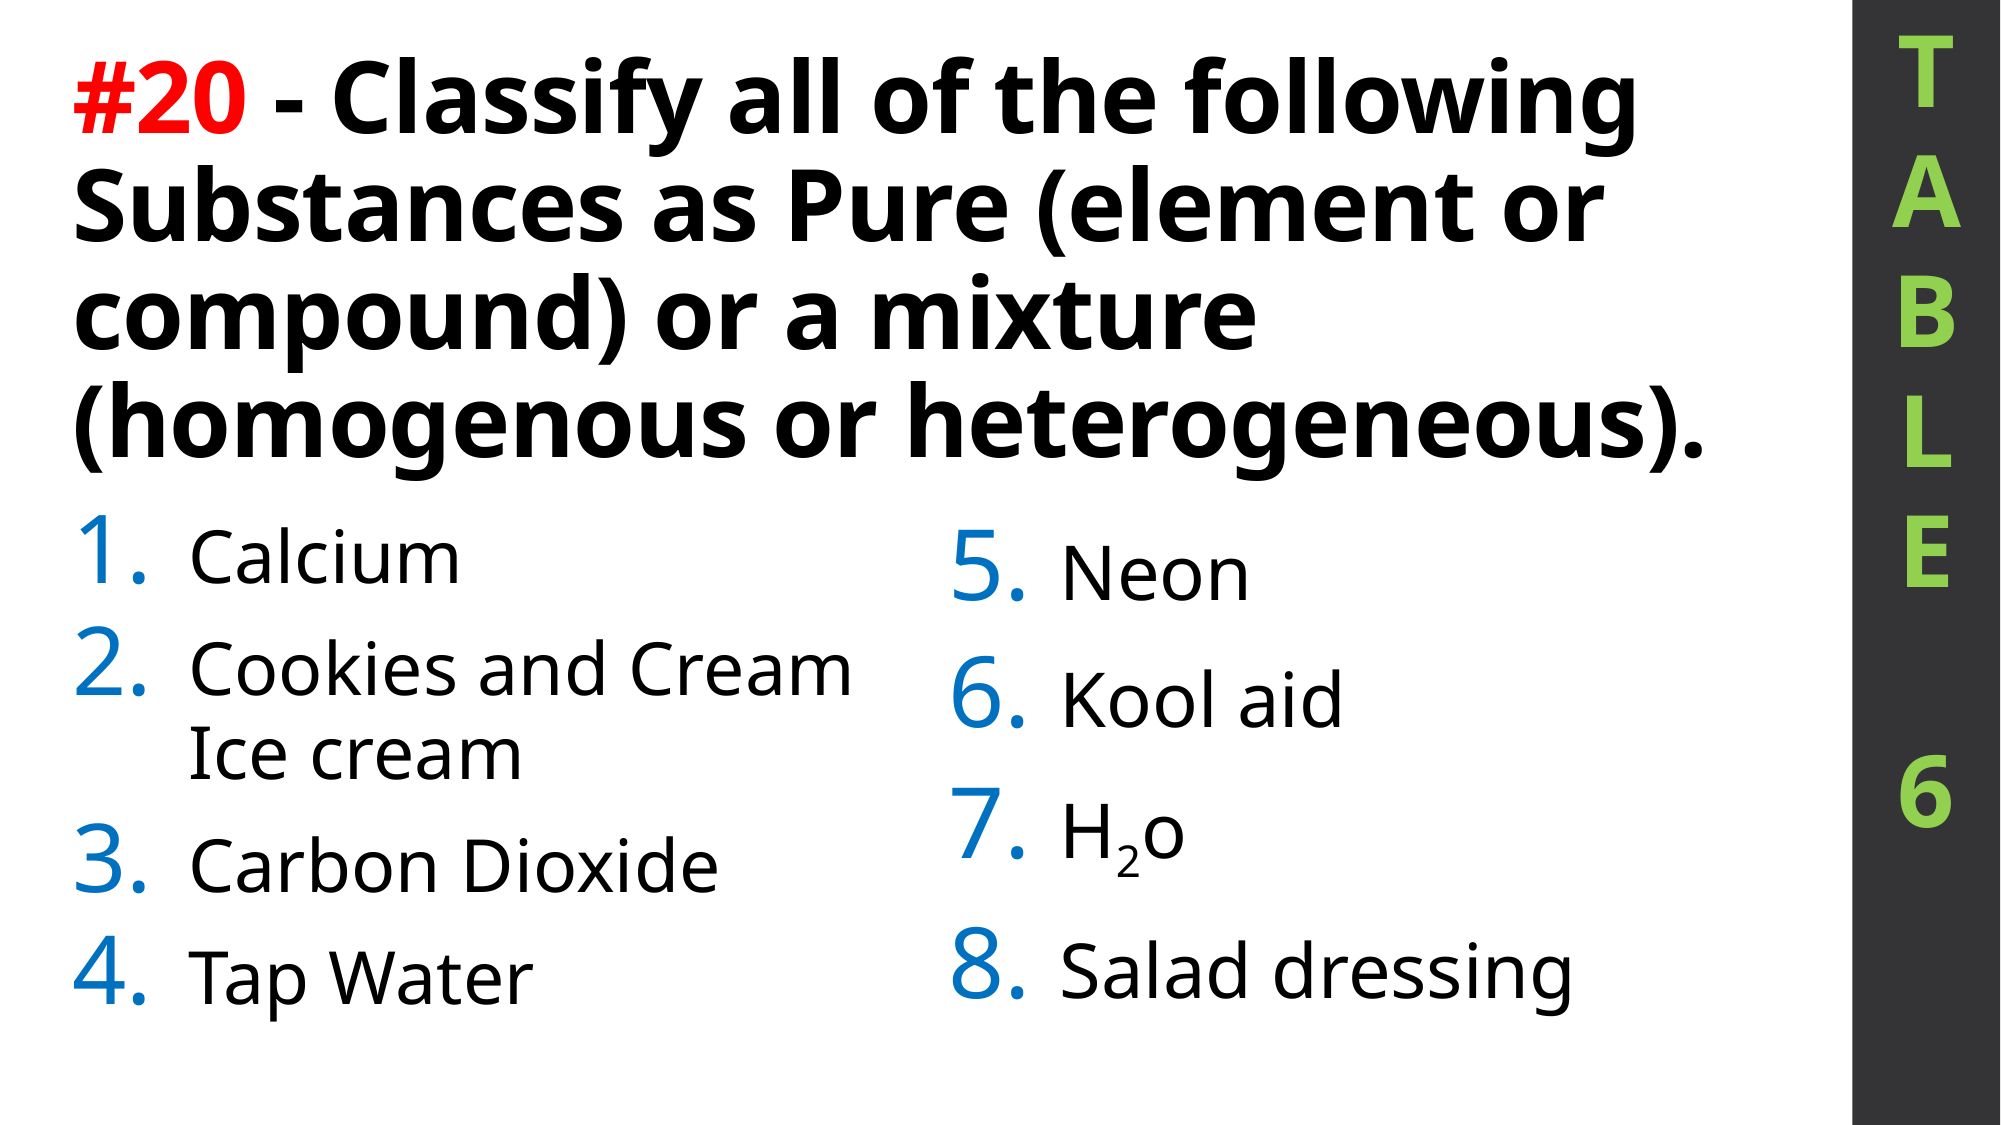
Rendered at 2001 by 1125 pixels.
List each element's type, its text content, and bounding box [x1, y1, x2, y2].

text_box Neon Kool aid H2o Salad dressing [933, 497, 1811, 1023]
title #20 - Classify all of the following Substances as Pure (element or compound) or a mixture (homogenous or heterogeneous). [57, 102, 1763, 487]
list Calcium Cookies and Cream Ice cream Carbon Dioxide Tap Water [57, 508, 934, 1034]
text_box T A B L E 6 [1853, 0, 2000, 855]
